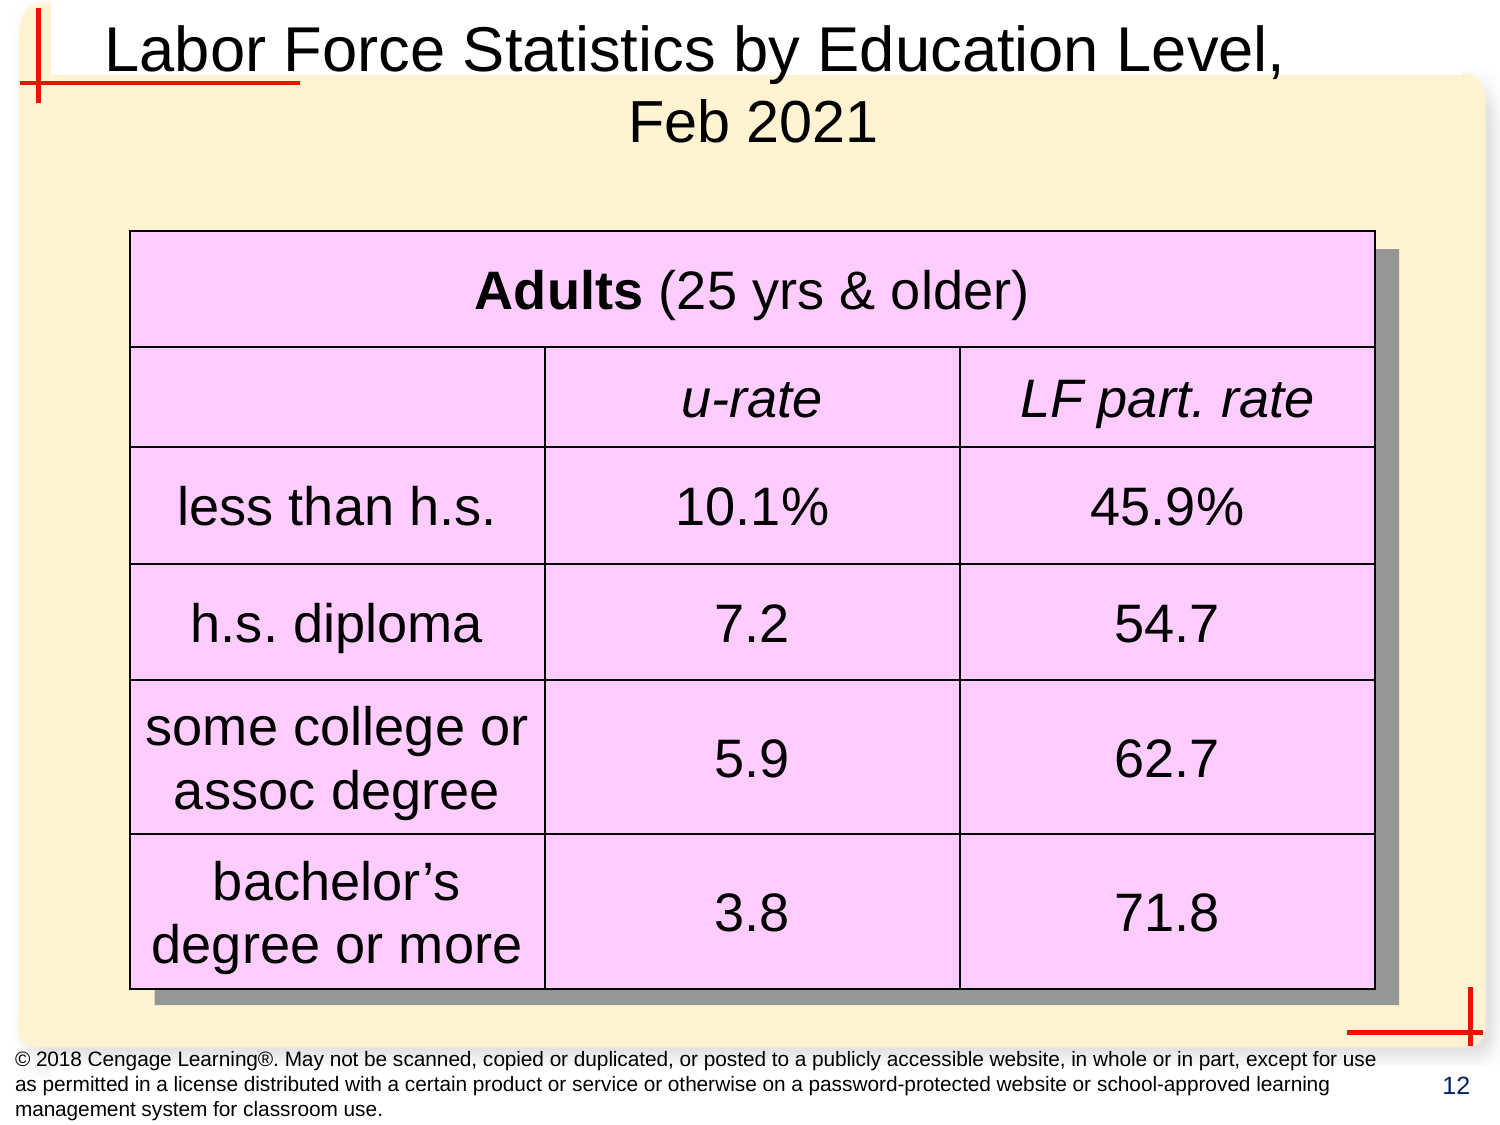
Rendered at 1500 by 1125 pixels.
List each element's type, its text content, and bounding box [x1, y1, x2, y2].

title Labor Force Statistics by Education Level, Feb 2021 [34, 0, 1474, 163]
slide_number 12 [1412, 1060, 1500, 1125]
table_header Adults (25 yrs & older) [131, 232, 1374, 346]
text_box [154, 249, 1400, 1006]
table_cell 5.9 [546, 681, 959, 833]
table_cell h.s. diploma [131, 565, 544, 679]
picture [0, 0, 1500, 1061]
table_cell u-rate [546, 348, 959, 446]
table_cell some college or assoc degree [131, 681, 544, 833]
table_cell [131, 348, 544, 446]
table_cell bachelor’s degree or more [131, 835, 544, 988]
table_cell 54.7 [961, 565, 1374, 679]
footer © 2018 Cengage Learning®. May not be scanned, copied or duplicated, or posted to a publicly accessible website, in whole or in part, except for use as permitted in a license distributed with a certain product or service or otherwise on a password-protected website or school-approved learning management system for classroom use. [0, 1042, 1414, 1125]
table_cell 62.7 [961, 681, 1374, 833]
table_cell 7.2 [546, 565, 959, 679]
table_cell 10.1% [546, 448, 959, 563]
table_cell 3.8 [546, 835, 959, 988]
table_cell less than h.s. [131, 448, 544, 563]
table_cell 45.9% [961, 448, 1374, 563]
table_cell 71.8 [961, 835, 1374, 988]
table_cell LF part. rate [961, 348, 1374, 446]
